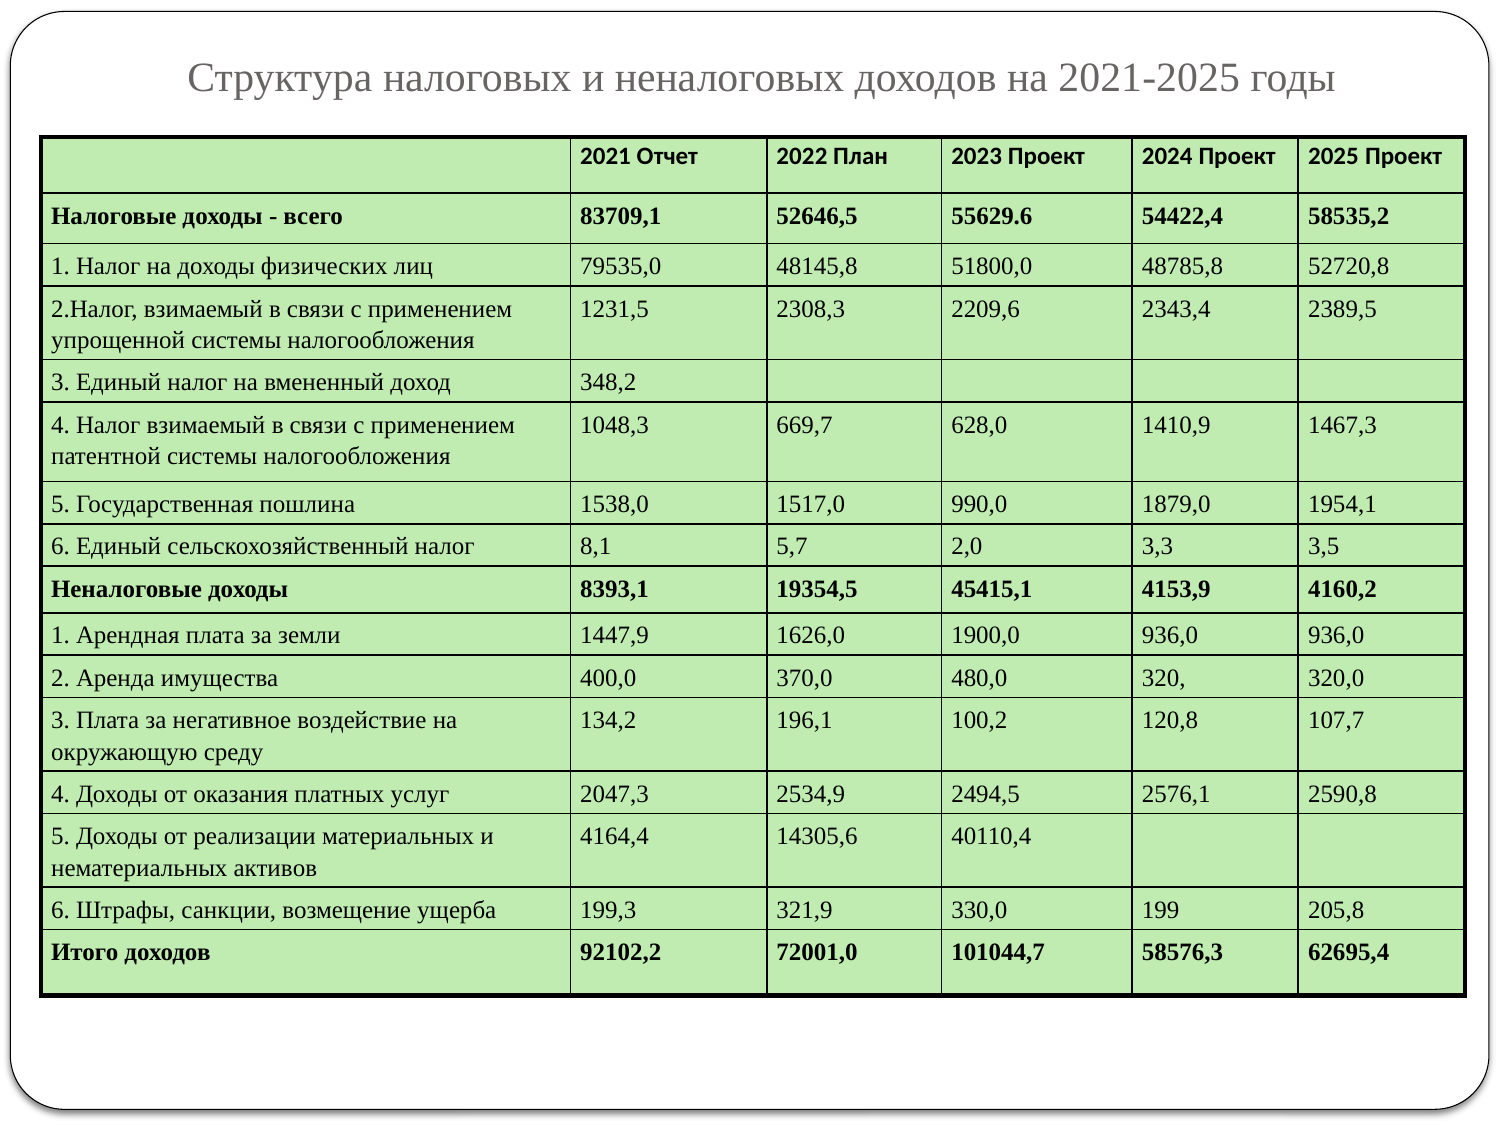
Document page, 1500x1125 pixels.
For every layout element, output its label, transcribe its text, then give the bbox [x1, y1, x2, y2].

table_cell 40110,4 [942, 814, 1131, 886]
table_cell 48785,8 [1133, 244, 1297, 285]
table_cell 3. Плата за негативное воздействие на окружающую среду [43, 698, 570, 770]
table_cell 45415,1 [942, 567, 1131, 612]
table_cell 199 [1133, 888, 1297, 929]
table_cell 2047,3 [571, 772, 766, 813]
table_header 2023 Проект [942, 139, 1131, 192]
table_cell 58576,3 [1133, 930, 1297, 993]
table_cell 2.Налог, взимаемый в связи с применением упрощенной системы налогообложения [43, 287, 570, 359]
table_cell 320,0 [1299, 656, 1463, 697]
table_cell 330,0 [942, 888, 1131, 929]
table_cell 2209,6 [942, 287, 1131, 359]
table_cell 196,1 [768, 698, 941, 770]
table_cell 1231,5 [571, 287, 766, 359]
table_cell 62695,4 [1299, 930, 1463, 993]
table_cell 52646,5 [768, 194, 941, 243]
table_header 2025 Проект [1299, 139, 1463, 192]
table_cell 1954,1 [1299, 482, 1463, 523]
table_cell 58535,2 [1299, 194, 1463, 243]
table_cell 92102,2 [571, 930, 766, 993]
table_cell 5,7 [768, 525, 941, 565]
table_cell 4. Налог взимаемый в связи с применением патентной системы налогообложения [43, 403, 570, 481]
table_cell 1. Арендная плата за земли [43, 614, 570, 654]
table_cell 321,9 [768, 888, 941, 929]
table_cell 1879,0 [1133, 482, 1297, 523]
table_cell 100,2 [942, 698, 1131, 770]
table_cell 6. Штрафы, санкции, возмещение ущерба [43, 888, 570, 929]
table_cell 990,0 [942, 482, 1131, 523]
table_cell 51800,0 [942, 244, 1131, 285]
table_cell 19354,5 [768, 567, 941, 612]
title Структура налоговых и неналоговых доходов на 2021-2025 годы [23, 18, 1500, 115]
table_cell [1133, 814, 1297, 886]
table_cell 107,7 [1299, 698, 1463, 770]
table_cell 936,0 [1299, 614, 1463, 654]
table_cell Налоговые доходы - всего [43, 194, 570, 243]
table_cell 2576,1 [1133, 772, 1297, 813]
table_cell 55629.6 [942, 194, 1131, 243]
table_cell 101044,7 [942, 930, 1131, 993]
table_cell Итого доходов [43, 930, 570, 993]
table_cell 2389,5 [1299, 287, 1463, 359]
table_cell 1467,3 [1299, 403, 1463, 481]
table_cell 199,3 [571, 888, 766, 929]
table_cell 3,5 [1299, 525, 1463, 565]
table_cell 120,8 [1133, 698, 1297, 770]
table_cell 320, [1133, 656, 1297, 697]
table_cell 83709,1 [571, 194, 766, 243]
table_cell 72001,0 [768, 930, 941, 993]
table_cell Неналоговые доходы [43, 567, 570, 612]
table_cell 3,3 [1133, 525, 1297, 565]
table_cell [1299, 814, 1463, 886]
table_cell 2308,3 [768, 287, 941, 359]
table_cell [942, 360, 1131, 401]
table_cell 669,7 [768, 403, 941, 481]
table_cell 936,0 [1133, 614, 1297, 654]
table_cell 1048,3 [571, 403, 766, 481]
table_cell 5. Государственная пошлина [43, 482, 570, 523]
table_cell 4. Доходы от оказания платных услуг [43, 772, 570, 813]
table_cell 79535,0 [571, 244, 766, 285]
table_cell 52720,8 [1299, 244, 1463, 285]
table_cell 3. Единый налог на вмененный доход [43, 360, 570, 401]
table_cell 4153,9 [1133, 567, 1297, 612]
table_cell 8,1 [571, 525, 766, 565]
table_cell 1538,0 [571, 482, 766, 523]
table_cell 4160,2 [1299, 567, 1463, 612]
table_cell 54422,4 [1133, 194, 1297, 243]
table_cell 6. Единый сельскохозяйственный налог [43, 525, 570, 565]
table_header [43, 139, 570, 192]
table_cell 14305,6 [768, 814, 941, 886]
table_cell 2534,9 [768, 772, 941, 813]
table_cell 370,0 [768, 656, 941, 697]
table_header 2024 Проект [1133, 139, 1297, 192]
table_cell [1299, 360, 1463, 401]
table_cell [768, 360, 941, 401]
table_cell 2343,4 [1133, 287, 1297, 359]
table_cell [1133, 360, 1297, 401]
table_cell 2494,5 [942, 772, 1131, 813]
table_cell 1447,9 [571, 614, 766, 654]
table_cell 1517,0 [768, 482, 941, 523]
table_cell 348,2 [571, 360, 766, 401]
table_cell 628,0 [942, 403, 1131, 481]
table_header 2022 План [768, 139, 941, 192]
table_cell 1410,9 [1133, 403, 1297, 481]
table_cell 2. Аренда имущества [43, 656, 570, 697]
table_cell 48145,8 [768, 244, 941, 285]
table_cell 4164,4 [571, 814, 766, 886]
table_cell 480,0 [942, 656, 1131, 697]
table_cell 8393,1 [571, 567, 766, 612]
table_cell 5. Доходы от реализации материальных и нематериальных активов [43, 814, 570, 886]
table_cell 2590,8 [1299, 772, 1463, 813]
table_cell 2,0 [942, 525, 1131, 565]
table_cell 400,0 [571, 656, 766, 697]
table_header 2021 Отчет [571, 139, 766, 192]
table_cell 205,8 [1299, 888, 1463, 929]
table_cell 1. Налог на доходы физических лиц [43, 244, 570, 285]
table_cell 1900,0 [942, 614, 1131, 654]
table_cell 134,2 [571, 698, 766, 770]
table_cell 1626,0 [768, 614, 941, 654]
